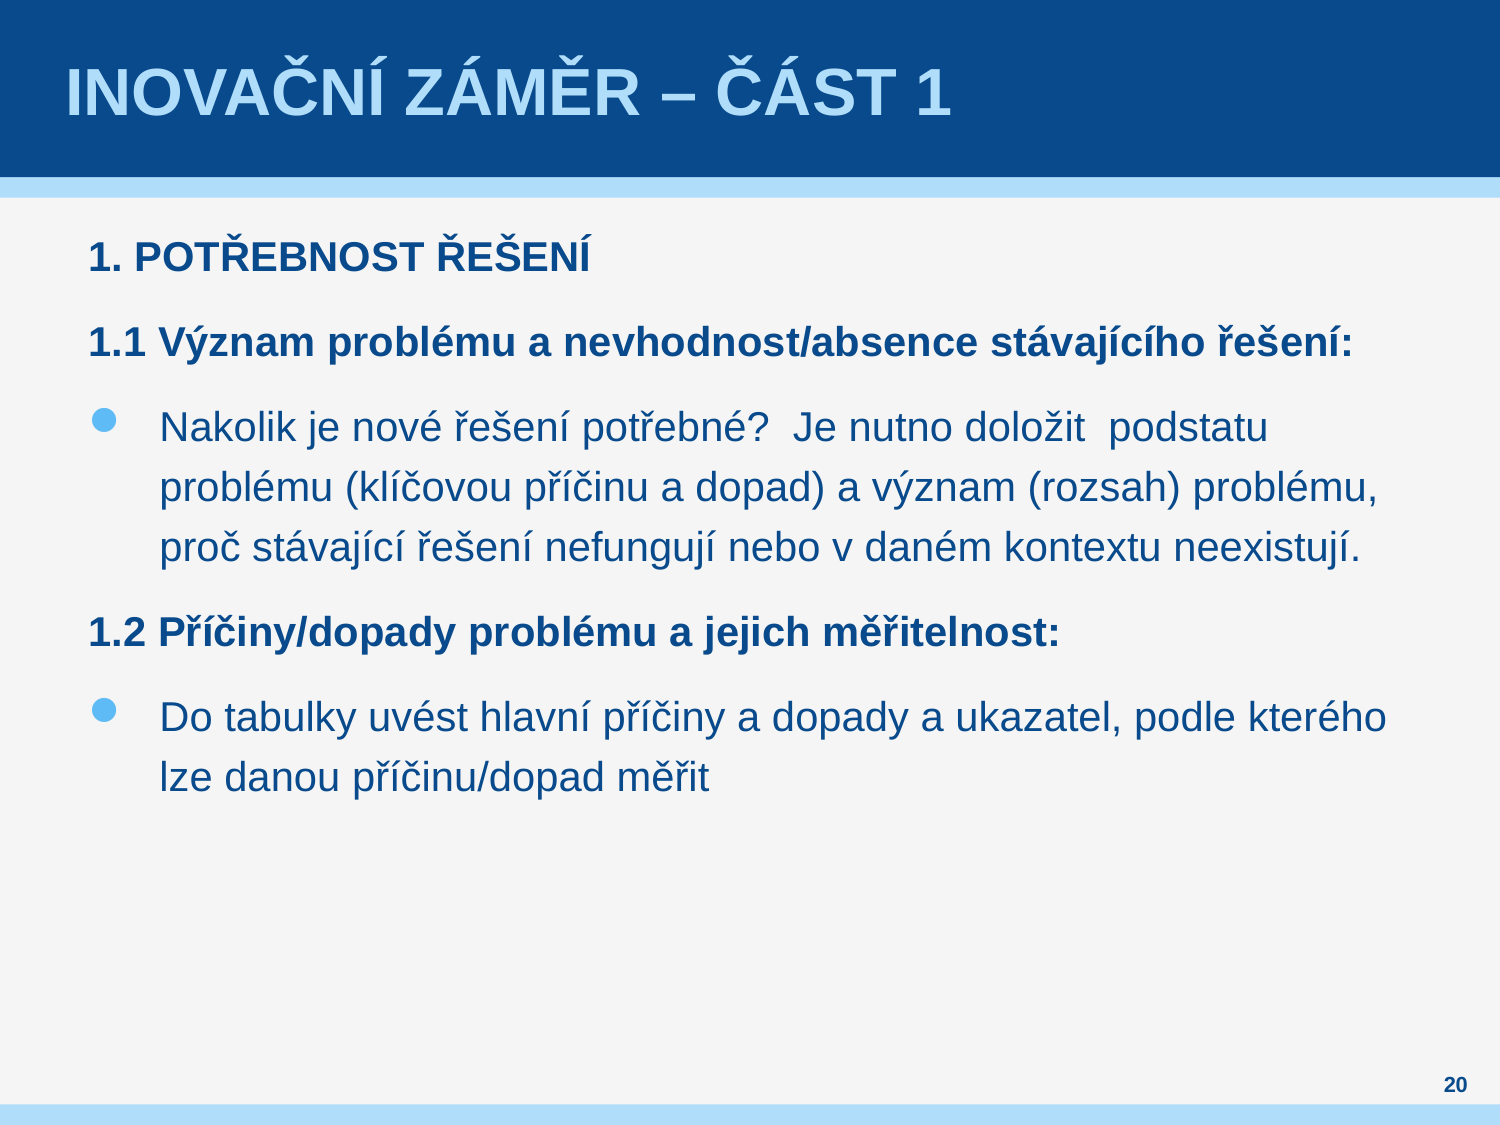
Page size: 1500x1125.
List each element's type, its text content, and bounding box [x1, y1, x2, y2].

slide_number 20 [1417, 1068, 1495, 1099]
list 1. POTŘEBNOST ŘEŠENÍ 1.1 Význam problému a nevhodnost/absence stávajícího řešení: Nakolik je nové řešení potřebné? Je nutno doložit podstatu problému (klíčovou příčinu a dopad) a význam (rozsah) problému, proč stávající řešení nefungují nebo v daném kontextu neexistují. 1.2 Příčiny/dopady problému a jejich měřitelnost: Do tabulky uvést hlavní příčiny a dopady a ukazatel, podle kterého lze danou příčinu/dopad měřit [88, 219, 1412, 1004]
title Inovační záměr – část 1 [59, 0, 1441, 178]
